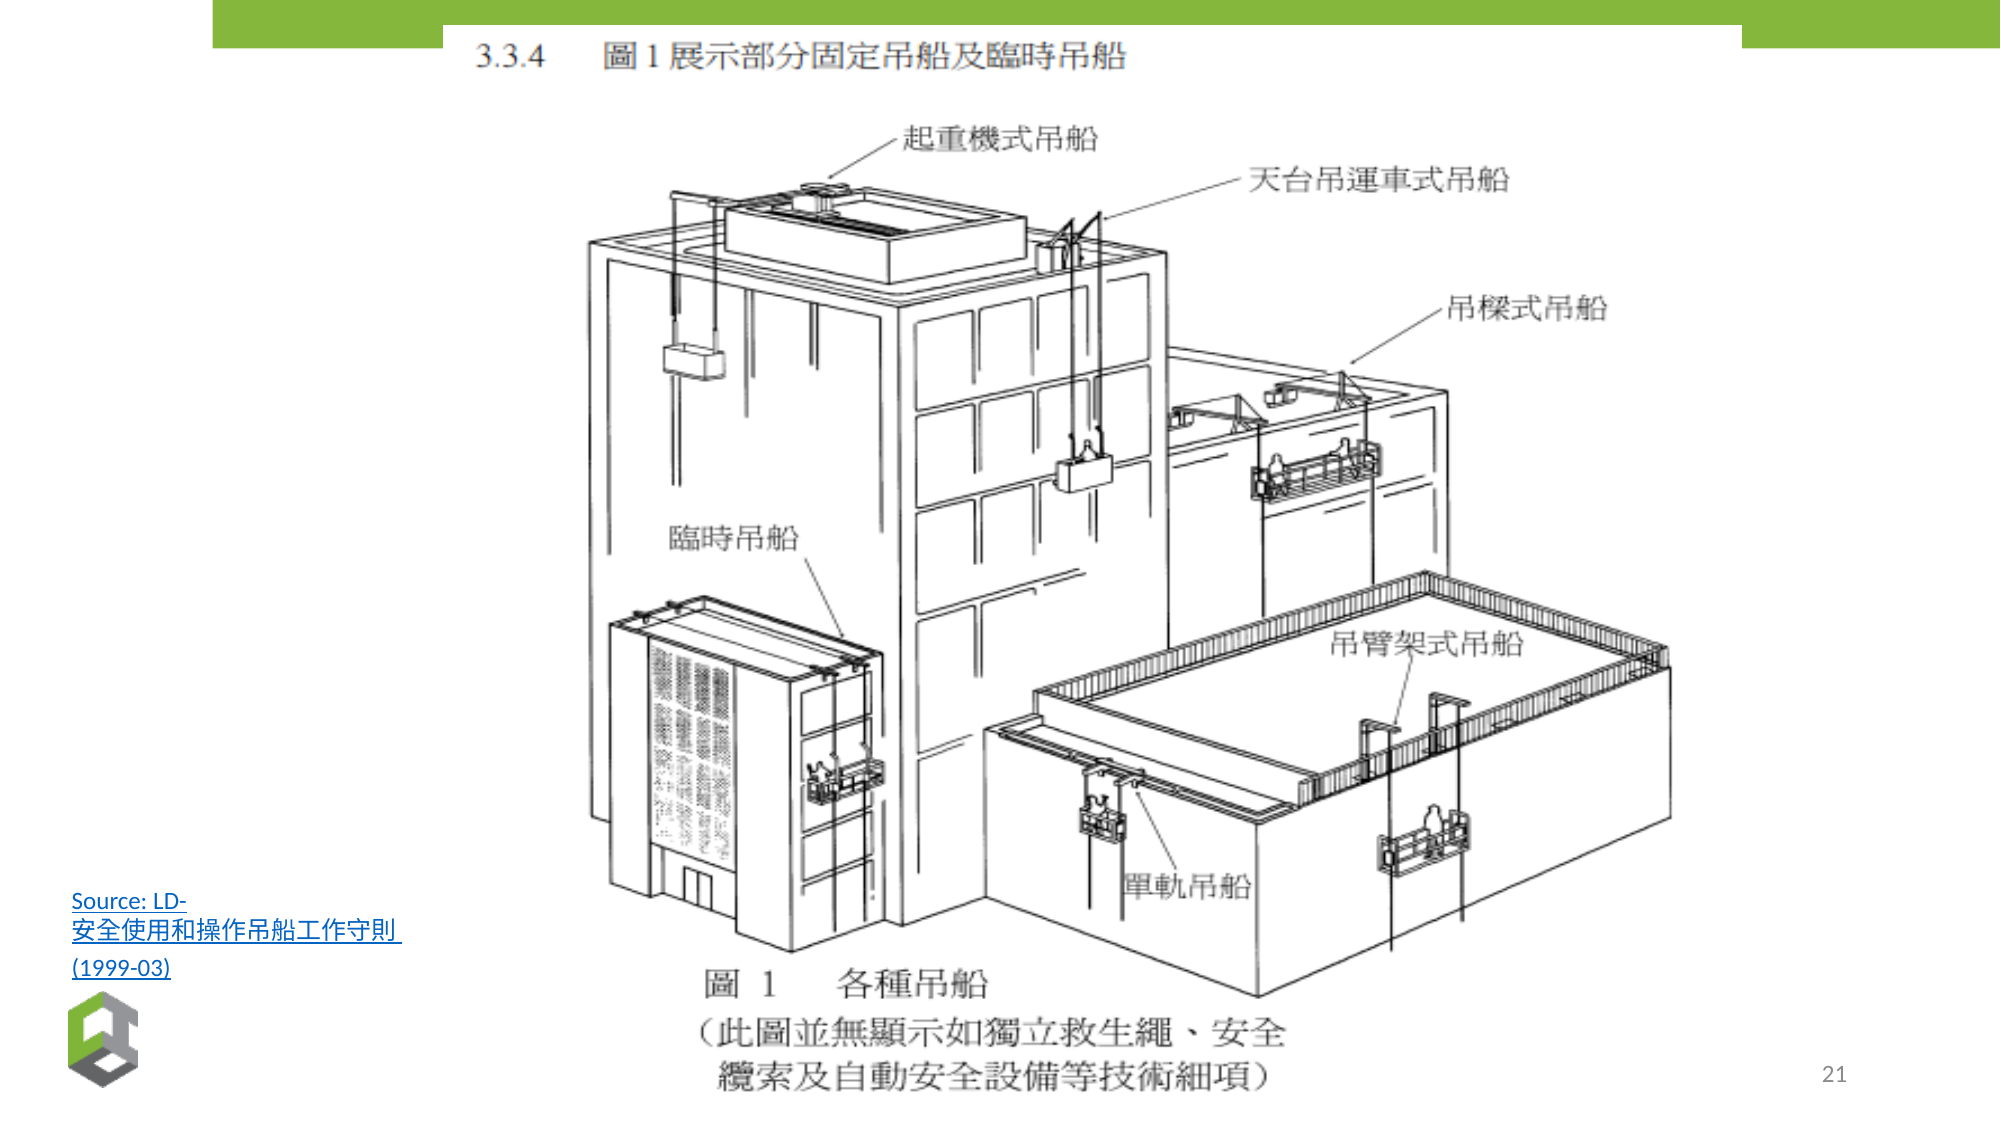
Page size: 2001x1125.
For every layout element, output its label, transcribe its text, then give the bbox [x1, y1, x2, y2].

slide_number 21 [1742, 1042, 1863, 1103]
picture [68, 991, 138, 1088]
text_box Source: LD-安全使用和操作吊船工作守則 (1999-03) [56, 877, 443, 989]
picture [443, 25, 1742, 1125]
